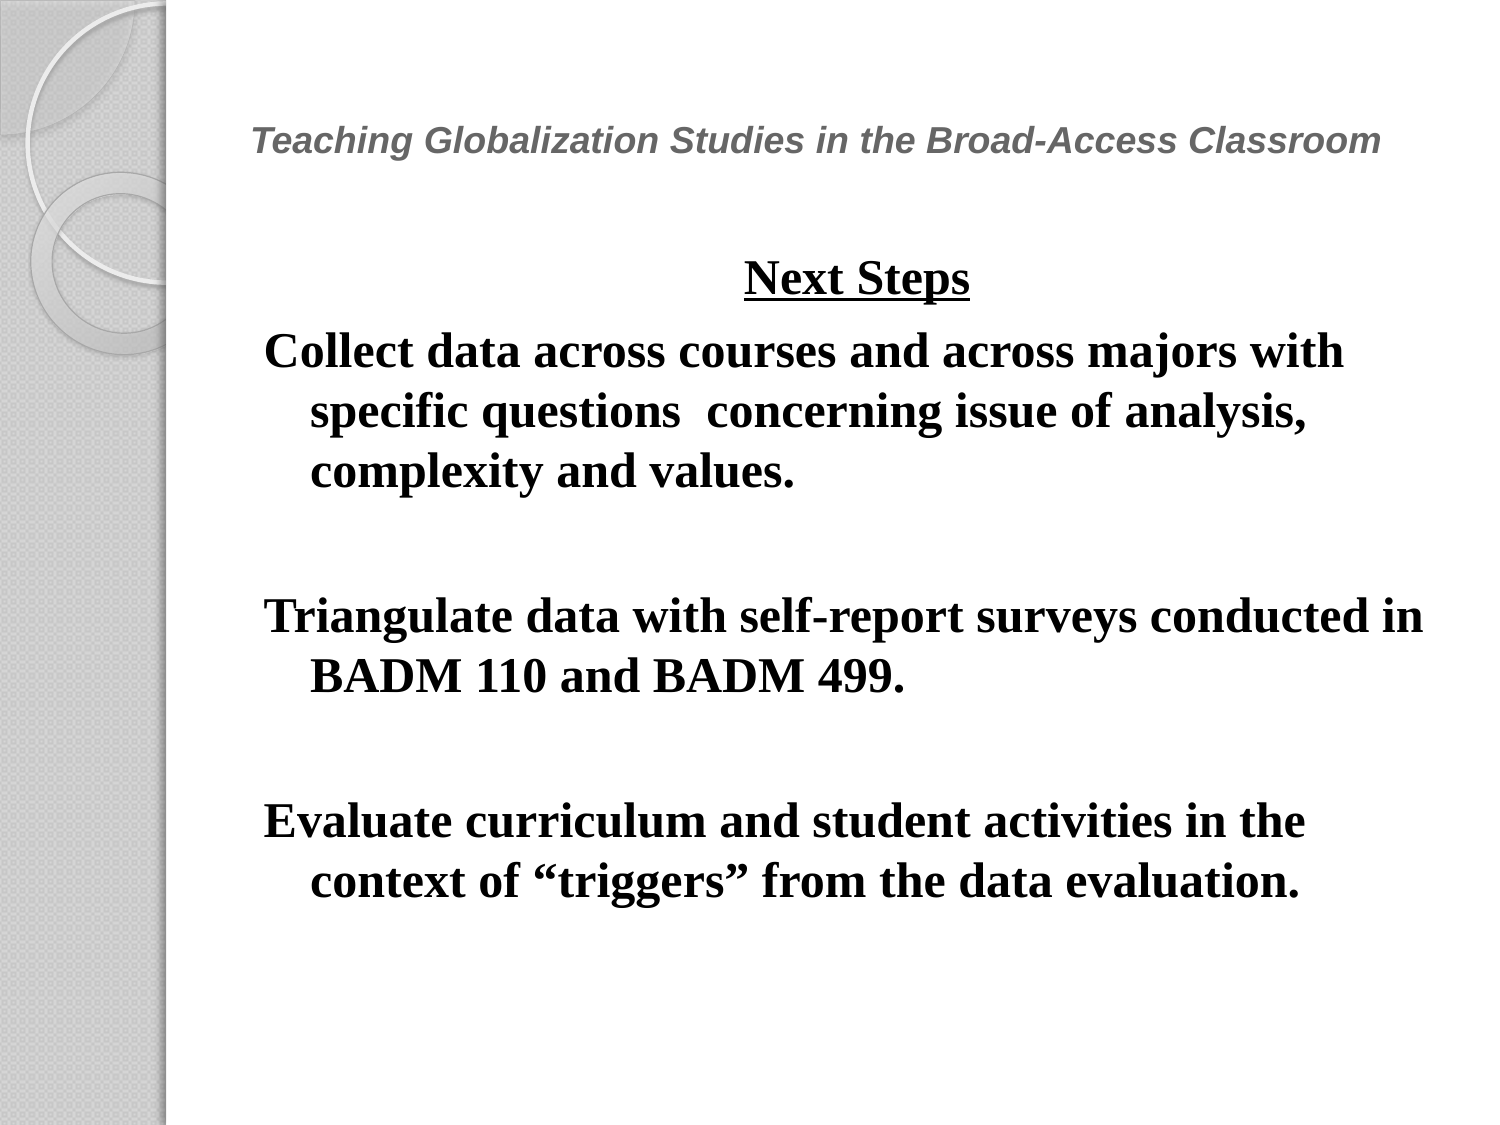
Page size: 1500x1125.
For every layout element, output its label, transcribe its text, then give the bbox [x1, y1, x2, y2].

list Next Steps Collect data across courses and across majors with specific questions concerning issue of analysis, complexity and values. Triangulate data with self-report surveys conducted in BADM 110 and BADM 499. Evaluate curriculum and student activities in the context of “triggers” from the data evaluation. [235, 237, 1466, 1025]
title Teaching Globalization Studies in the Broad-Access Classroom [235, 45, 1466, 233]
